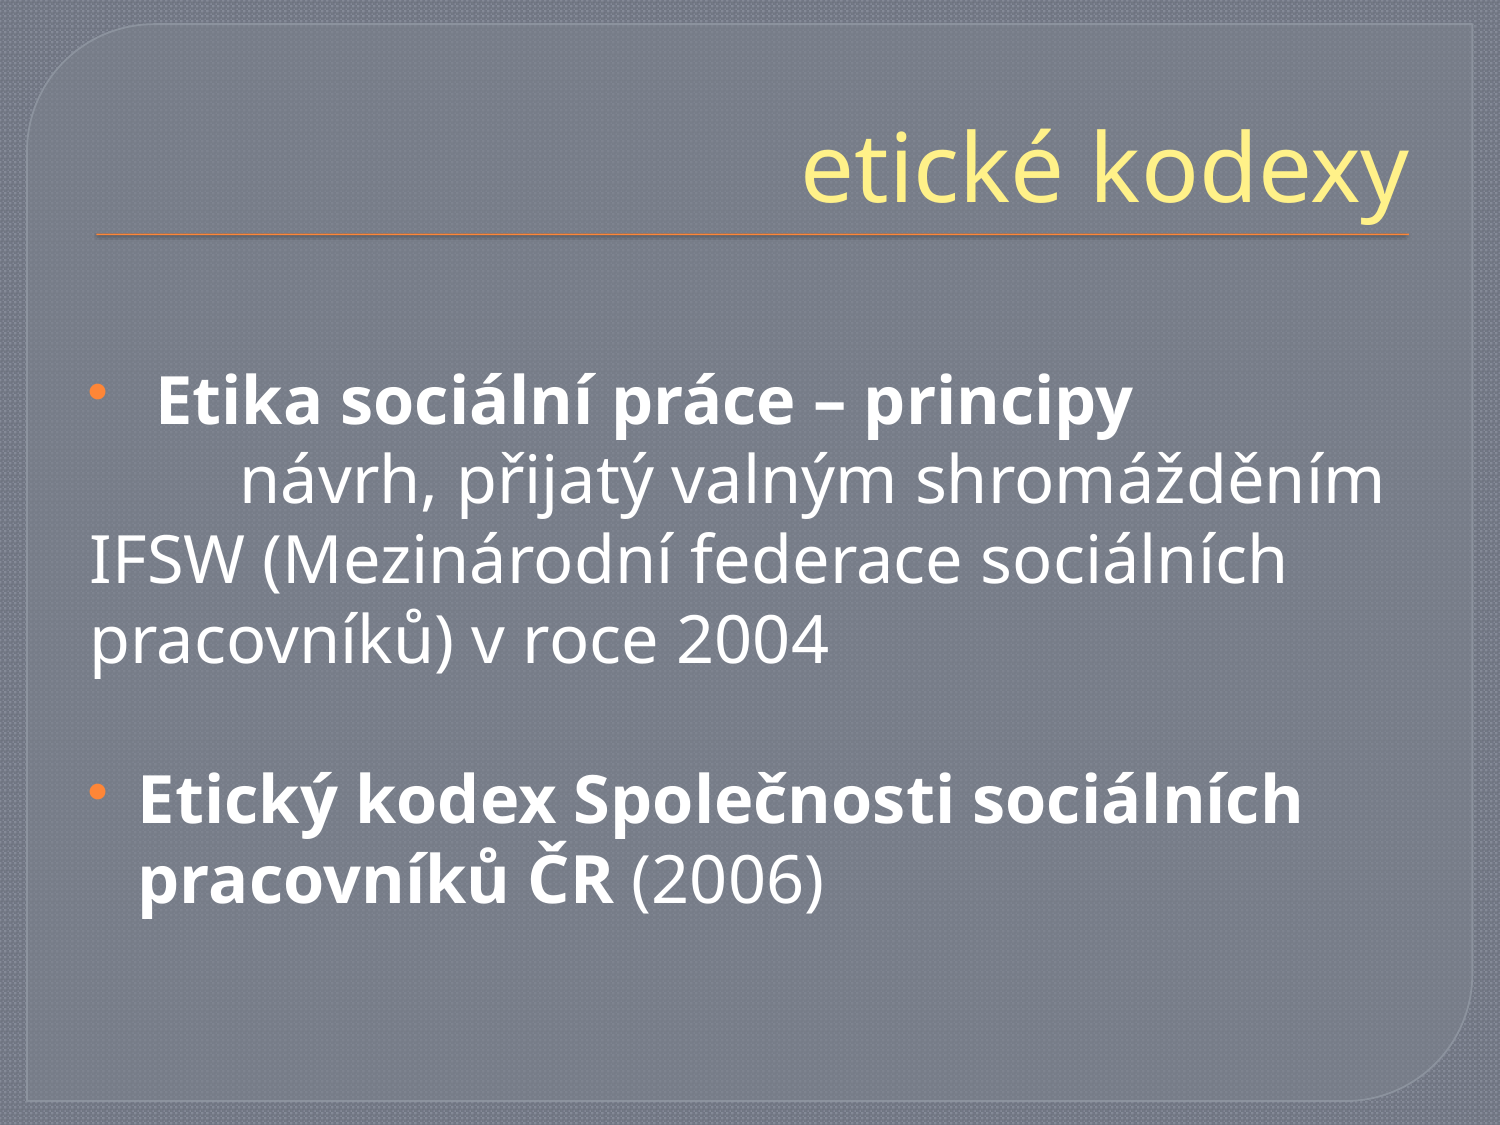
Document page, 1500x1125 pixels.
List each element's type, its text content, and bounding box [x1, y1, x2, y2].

title etické kodexy [75, 41, 1425, 230]
list Etika sociální práce – principy návrh, přijatý valným shromážděním IFSW (Mezinárodní federace sociálních pracovníků) v roce 2004 Etický kodex Společnosti sociálních pracovníků ČR (2006) [75, 270, 1425, 1013]
